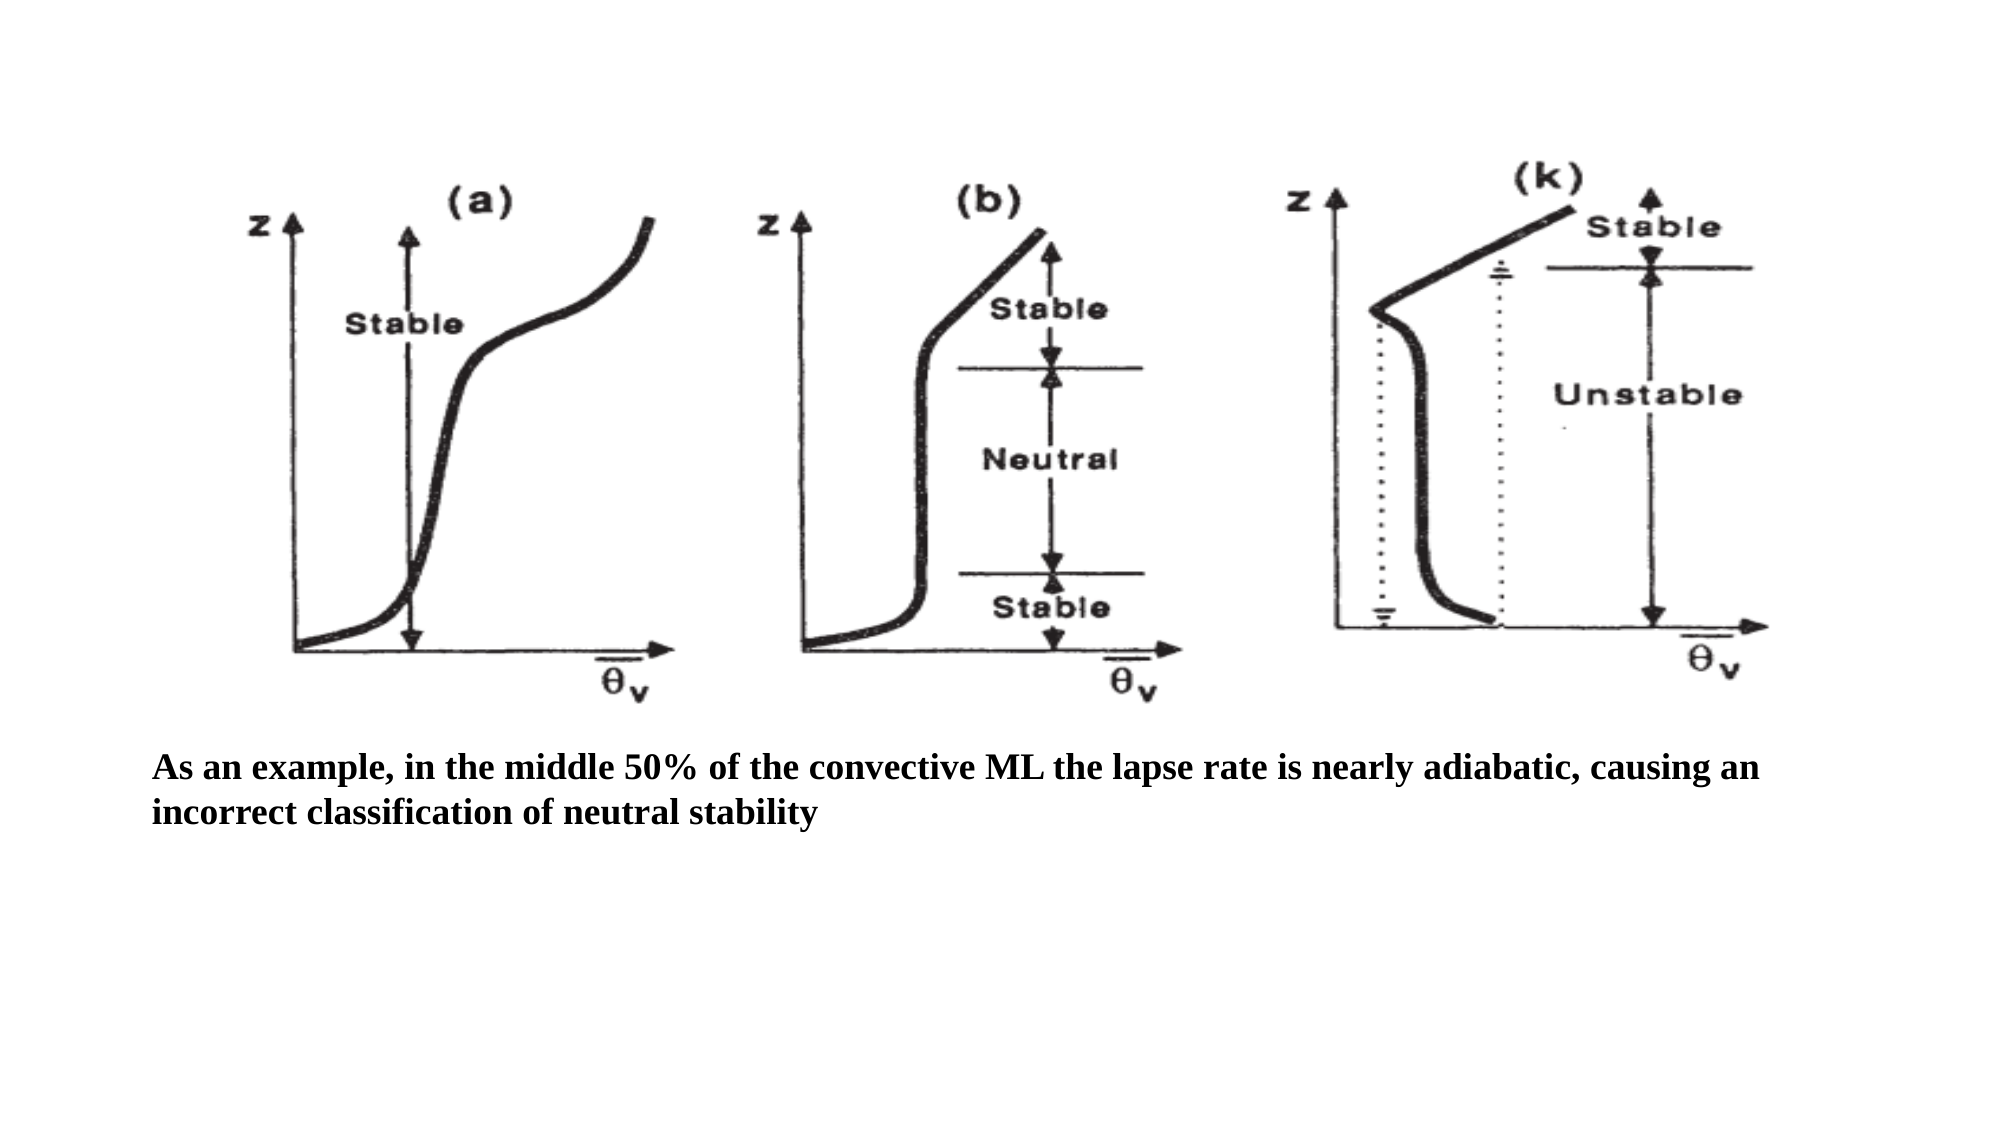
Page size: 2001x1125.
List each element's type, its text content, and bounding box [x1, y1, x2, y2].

text_box As an example, in the middle 50% of the convective ML the lapse rate is nearly adiabatic, causing an incorrect classification of neutral stability [137, 734, 1880, 840]
picture [194, 147, 1813, 714]
